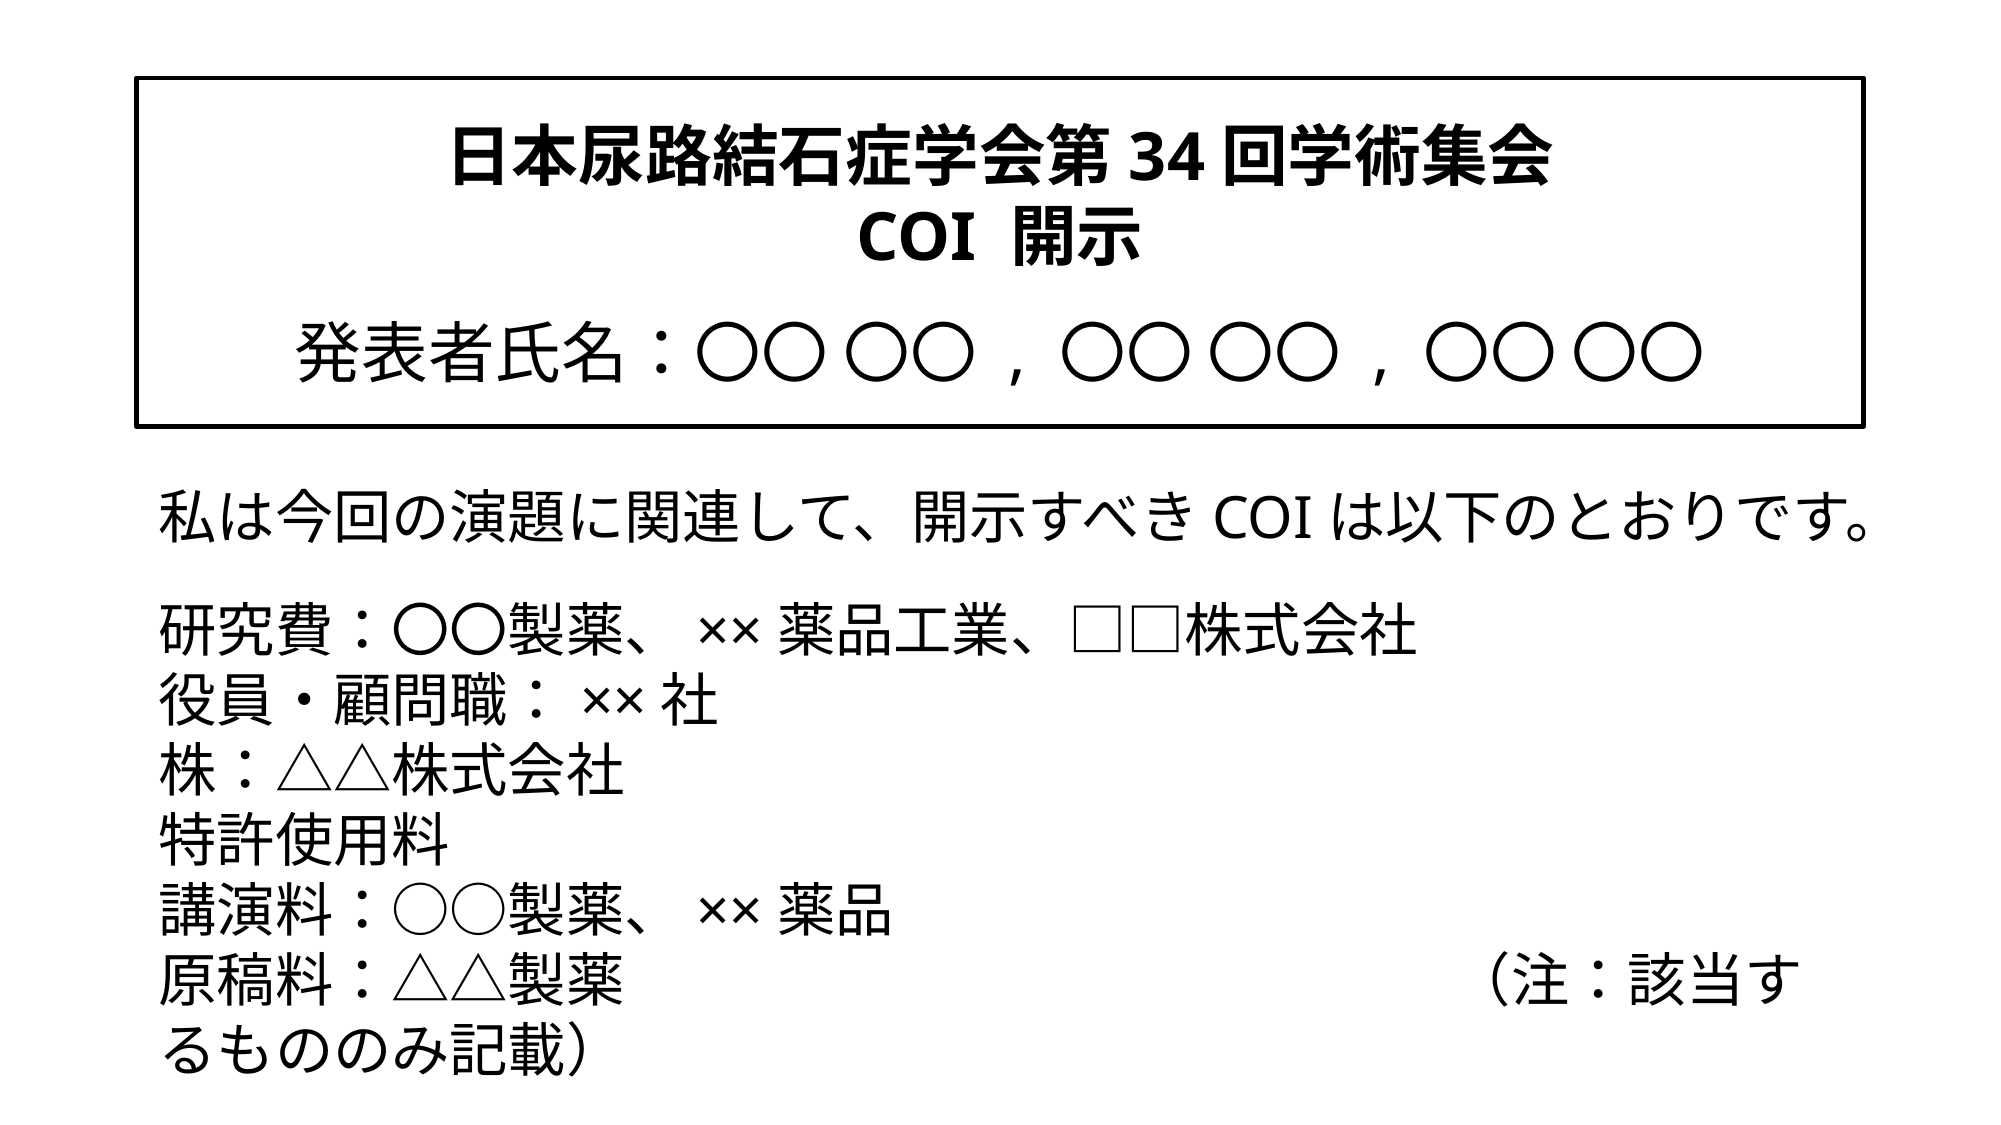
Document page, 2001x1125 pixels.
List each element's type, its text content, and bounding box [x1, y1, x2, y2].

text_box 日本尿路結石症学会第34回学術集会 COI 開示 発表者氏名：〇〇 〇〇 , 〇〇 〇〇 , 〇〇 〇〇 [136, 78, 1864, 427]
text_box 研究費：〇〇製薬、××薬品工業、□□株式会社 役員・顧問職：××社 株：△△株式会社 特許使用料 講演料：○○製薬、××薬品 原稿料：△△製薬 （注：該当するもののみ記載） [143, 586, 1871, 1091]
text_box 私は今回の演題に関連して、開示すべきCOIは以下のとおりです。 [143, 472, 1871, 558]
